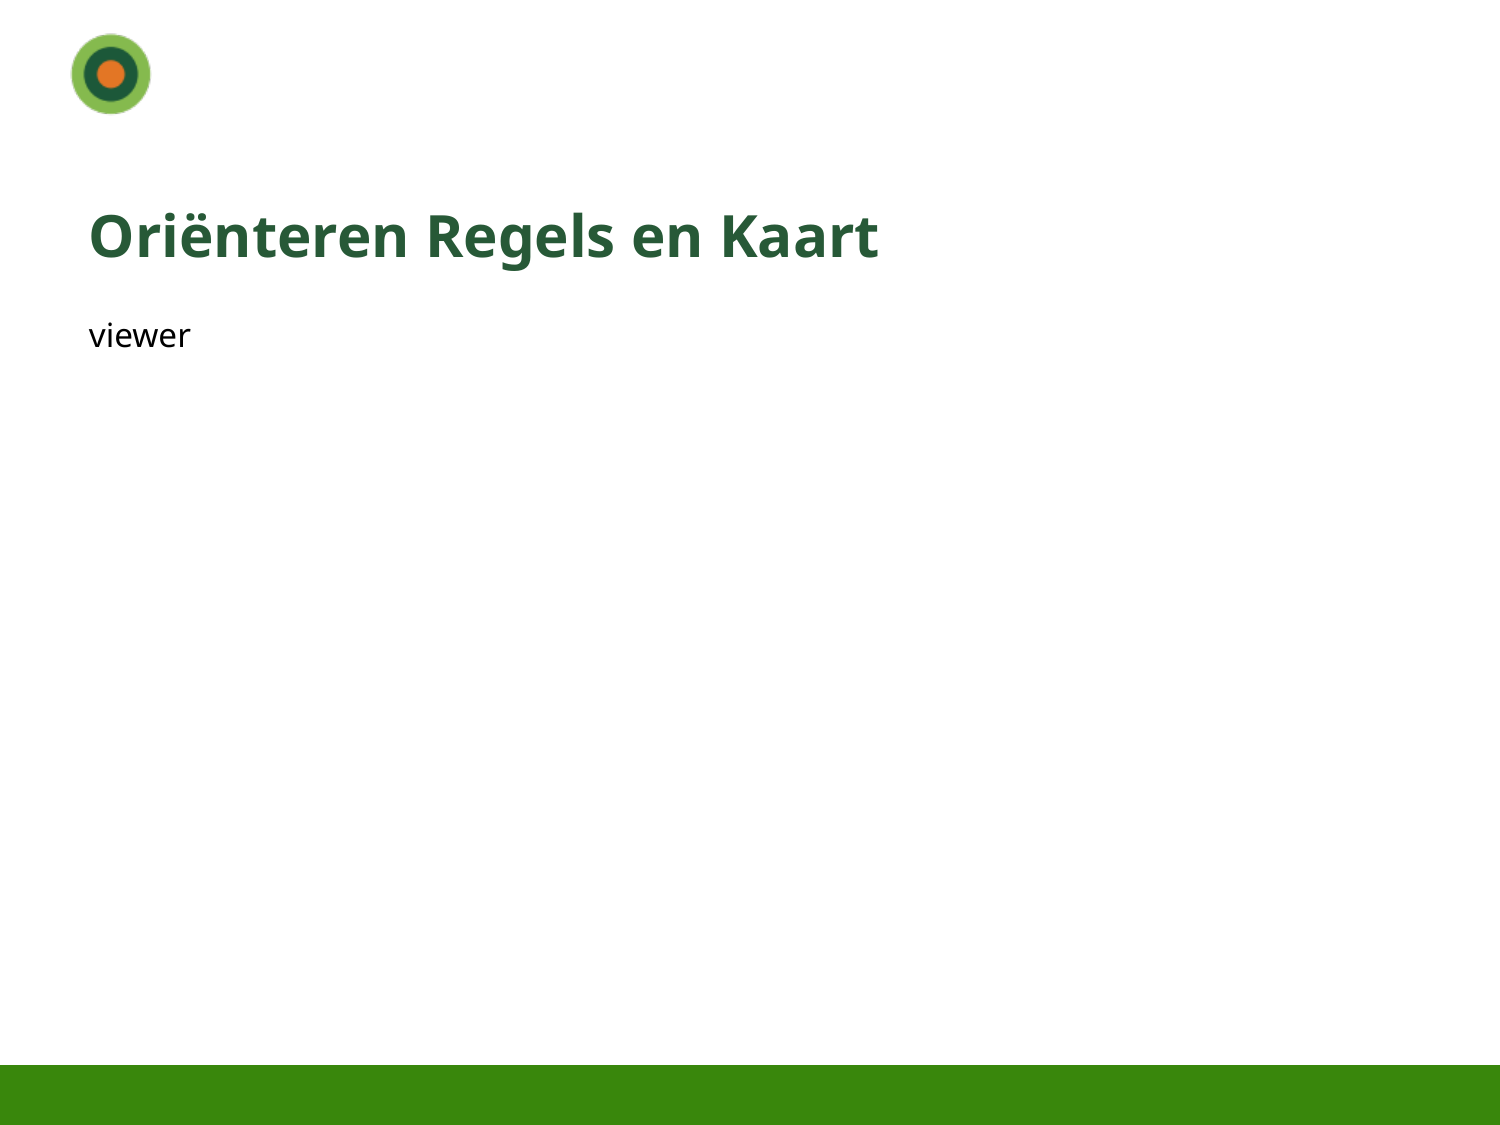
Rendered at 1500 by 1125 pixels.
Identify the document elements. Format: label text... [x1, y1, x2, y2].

list viewer [73, 297, 1423, 1004]
title Oriënteren Regels en Kaart [73, 191, 1424, 301]
